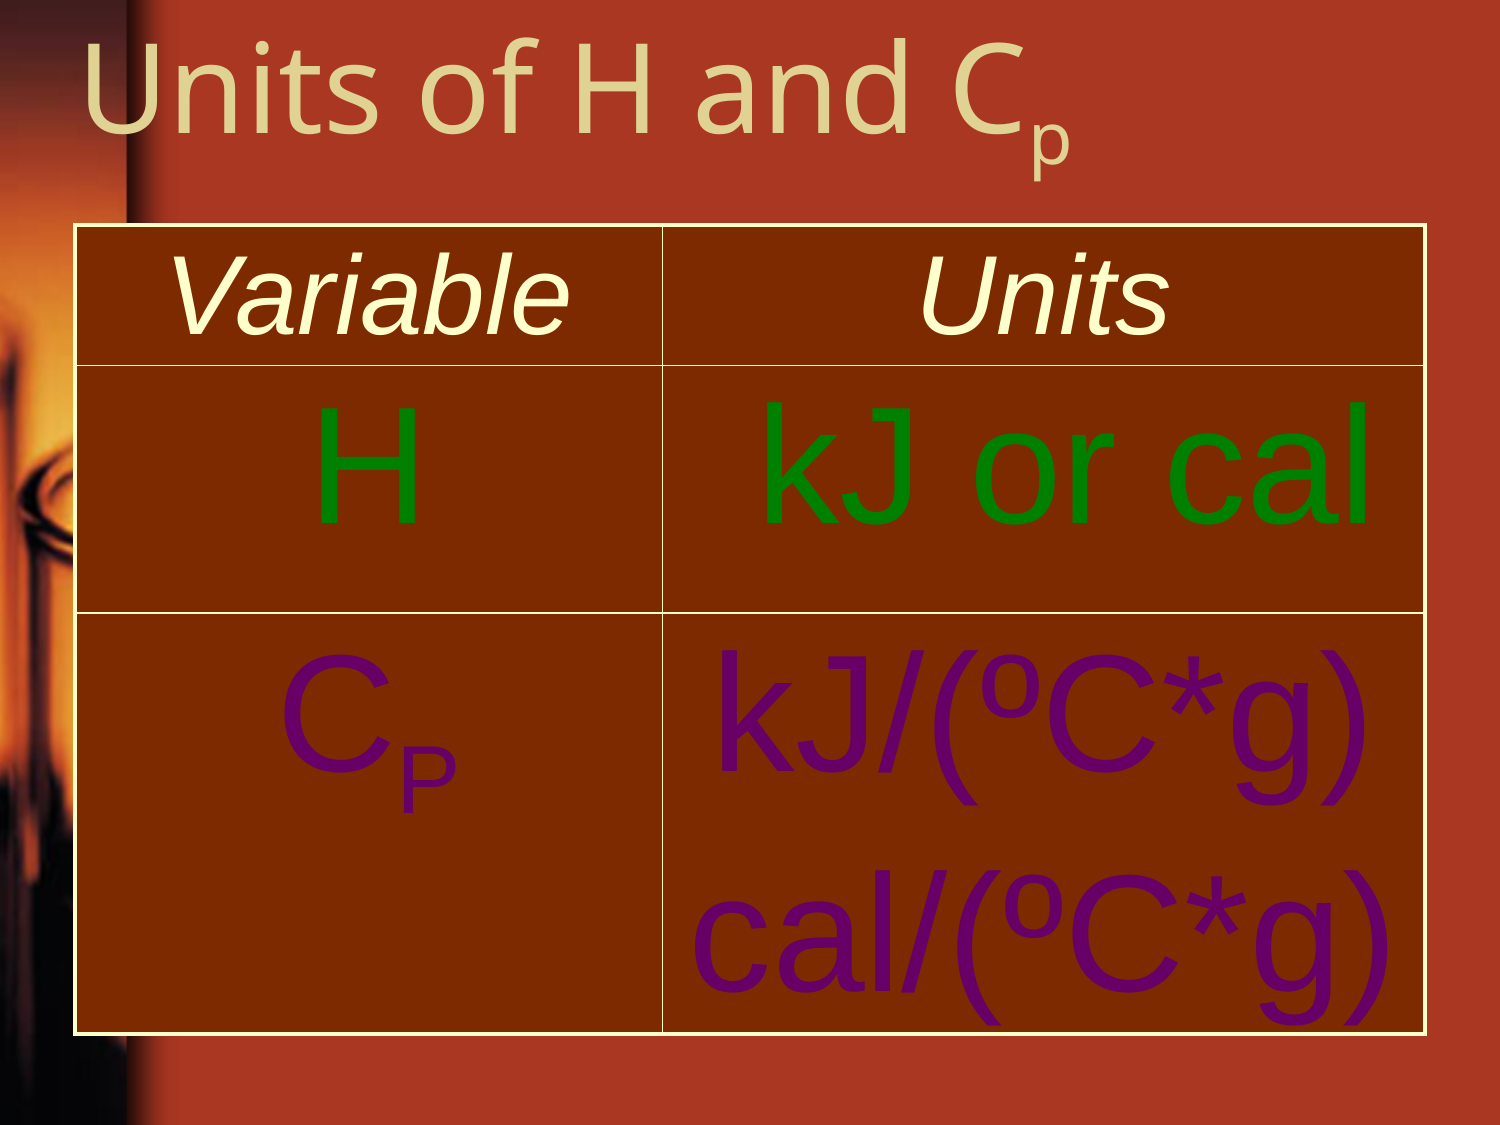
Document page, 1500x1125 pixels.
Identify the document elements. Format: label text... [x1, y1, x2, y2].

table_header Units [663, 227, 1423, 365]
table_header Variable [77, 227, 662, 365]
table_cell H [77, 366, 662, 612]
title Units of H and Cp [62, 0, 1413, 188]
table_cell CP [77, 614, 662, 1032]
table_cell kJ or cal [663, 366, 1423, 612]
picture [0, 0, 1500, 1125]
table_cell kJ/(ºC*g) cal/(ºC*g) [663, 614, 1423, 1032]
